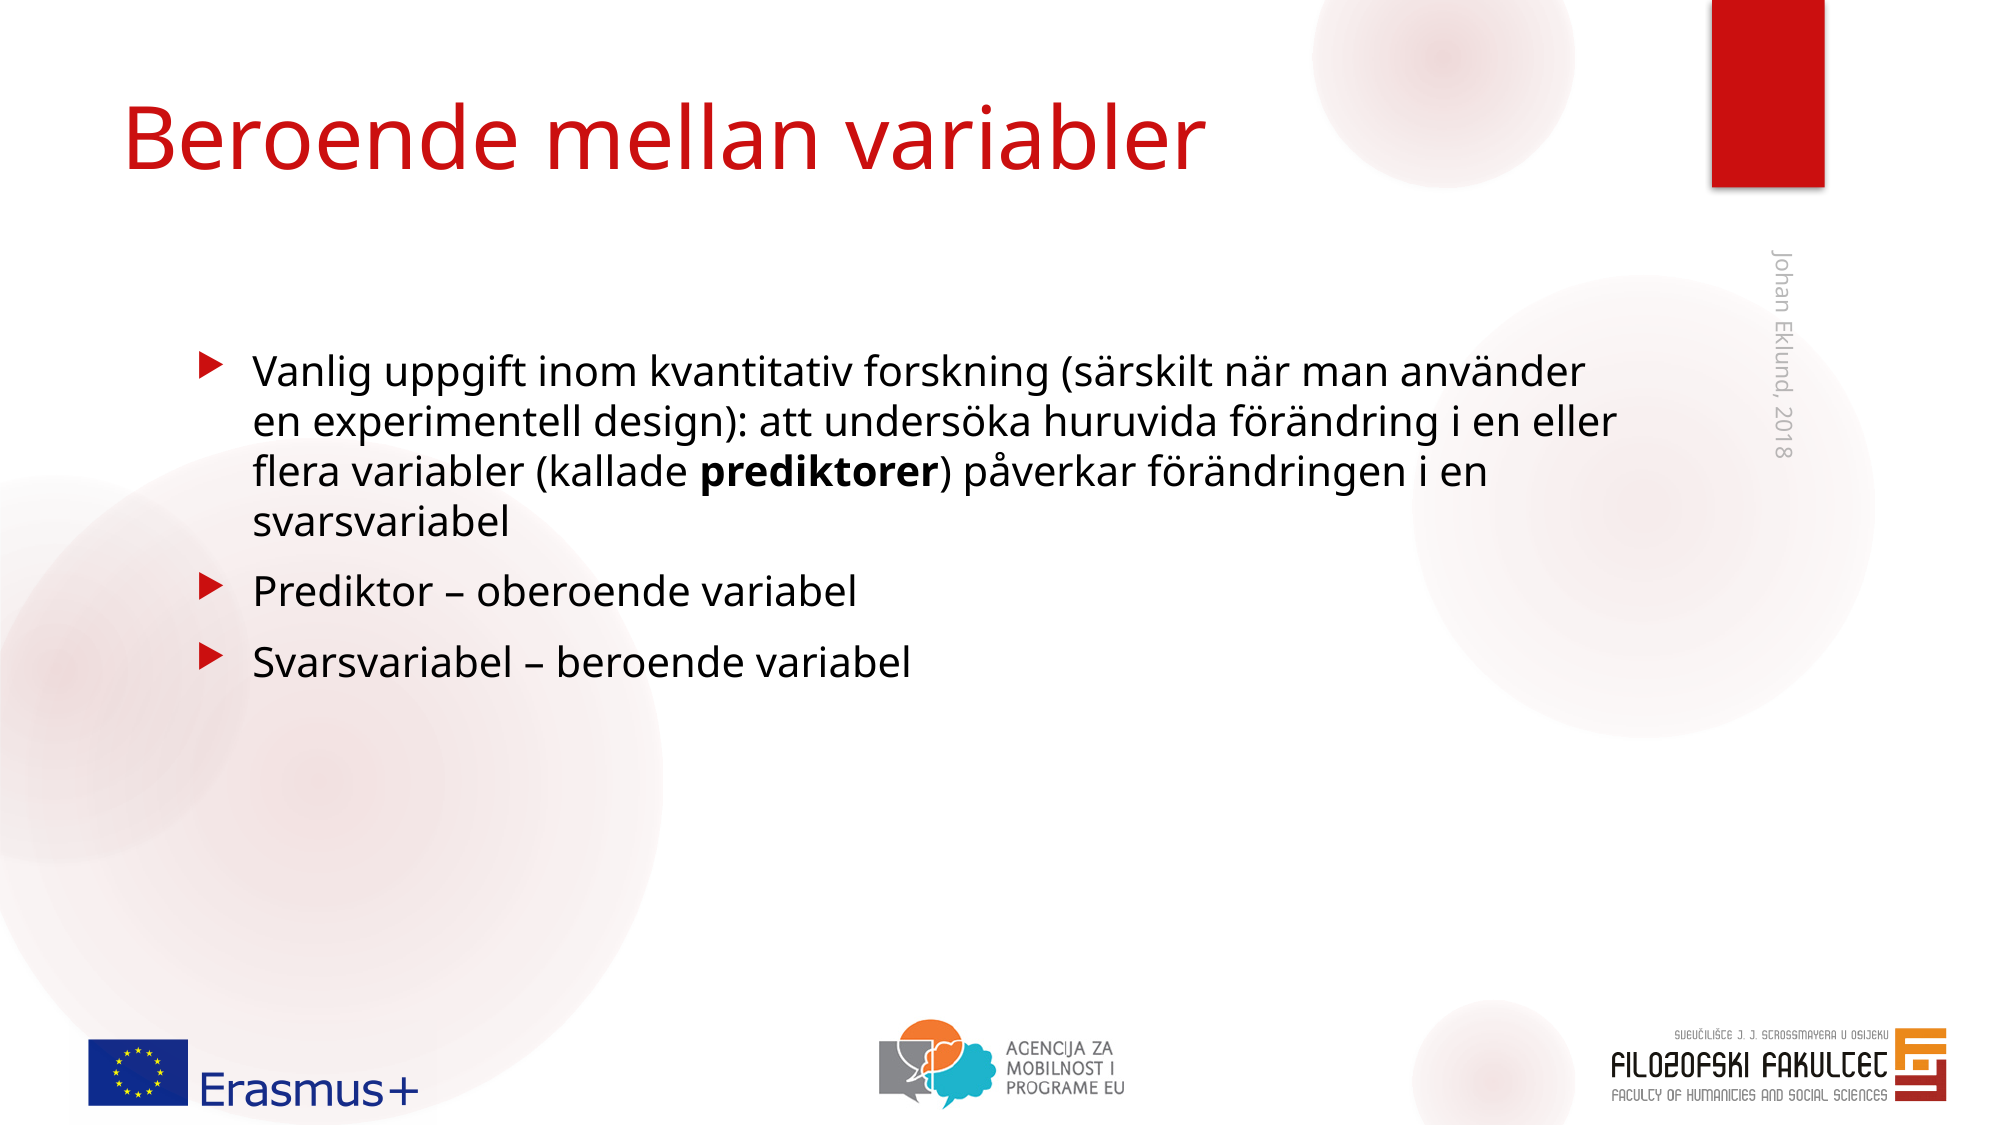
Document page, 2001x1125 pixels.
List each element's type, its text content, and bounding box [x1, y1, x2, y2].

picture [1610, 1017, 1951, 1112]
picture [879, 1025, 1140, 1125]
title Beroende mellan variabler [106, 74, 1649, 304]
picture [69, 1020, 437, 1125]
footer Johan Eklund, 2018 [1760, 237, 1811, 871]
list Vanlig uppgift inom kvantitativ forskning (särskilt när man använder en experimentell design): att undersöka huruvida förändring i en eller flera variabler (kallade prediktorer) påverkar förändringen i en svarsvariabel Prediktor – oberoende variabel Svarsvariabel – beroende variabel [181, 336, 1649, 1025]
